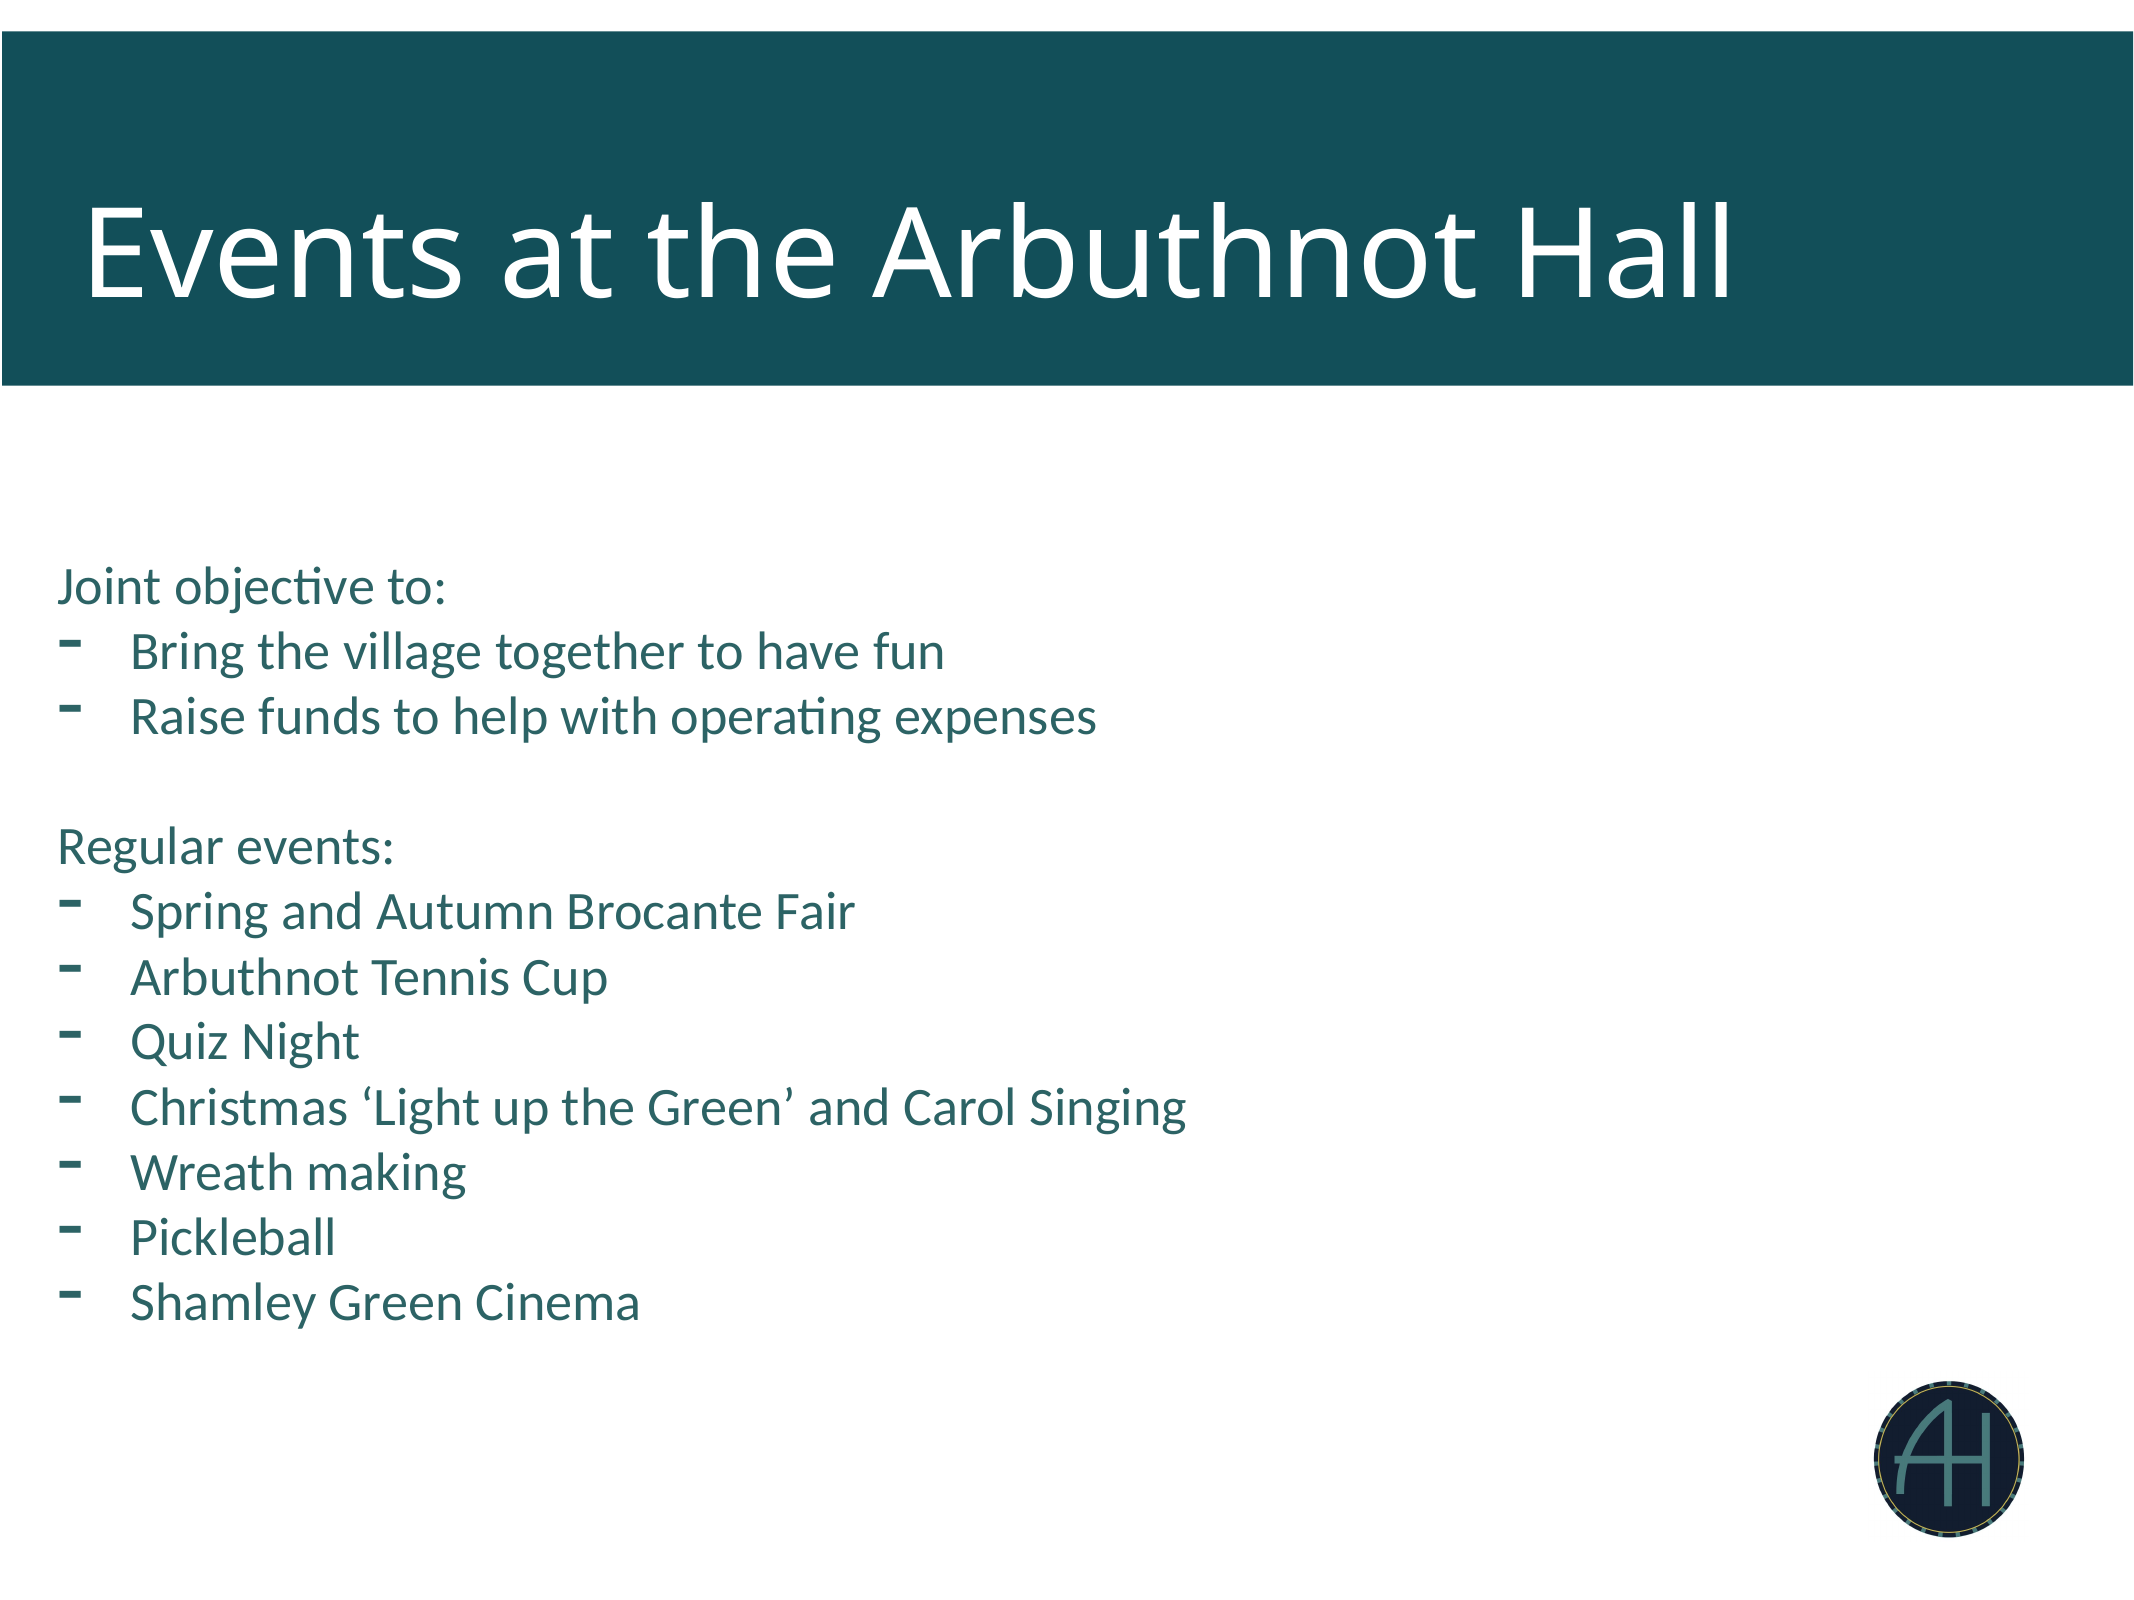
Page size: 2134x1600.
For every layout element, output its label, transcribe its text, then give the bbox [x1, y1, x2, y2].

picture [1868, 1371, 2029, 1542]
list Joint objective to: Bring the village together to have fun Raise funds to help with operating expenses Regular events: Spring and Autumn Brocante Fair Arbuthnot Tennis Cup Quiz Night Christmas ‘Light up the Green’ and Carol Singing Wreath making Pickleball Shamley Green Cinema [48, 424, 1978, 1457]
text_box [2, 31, 2134, 386]
title Events at the Arbuthnot Hall [72, 69, 1842, 425]
